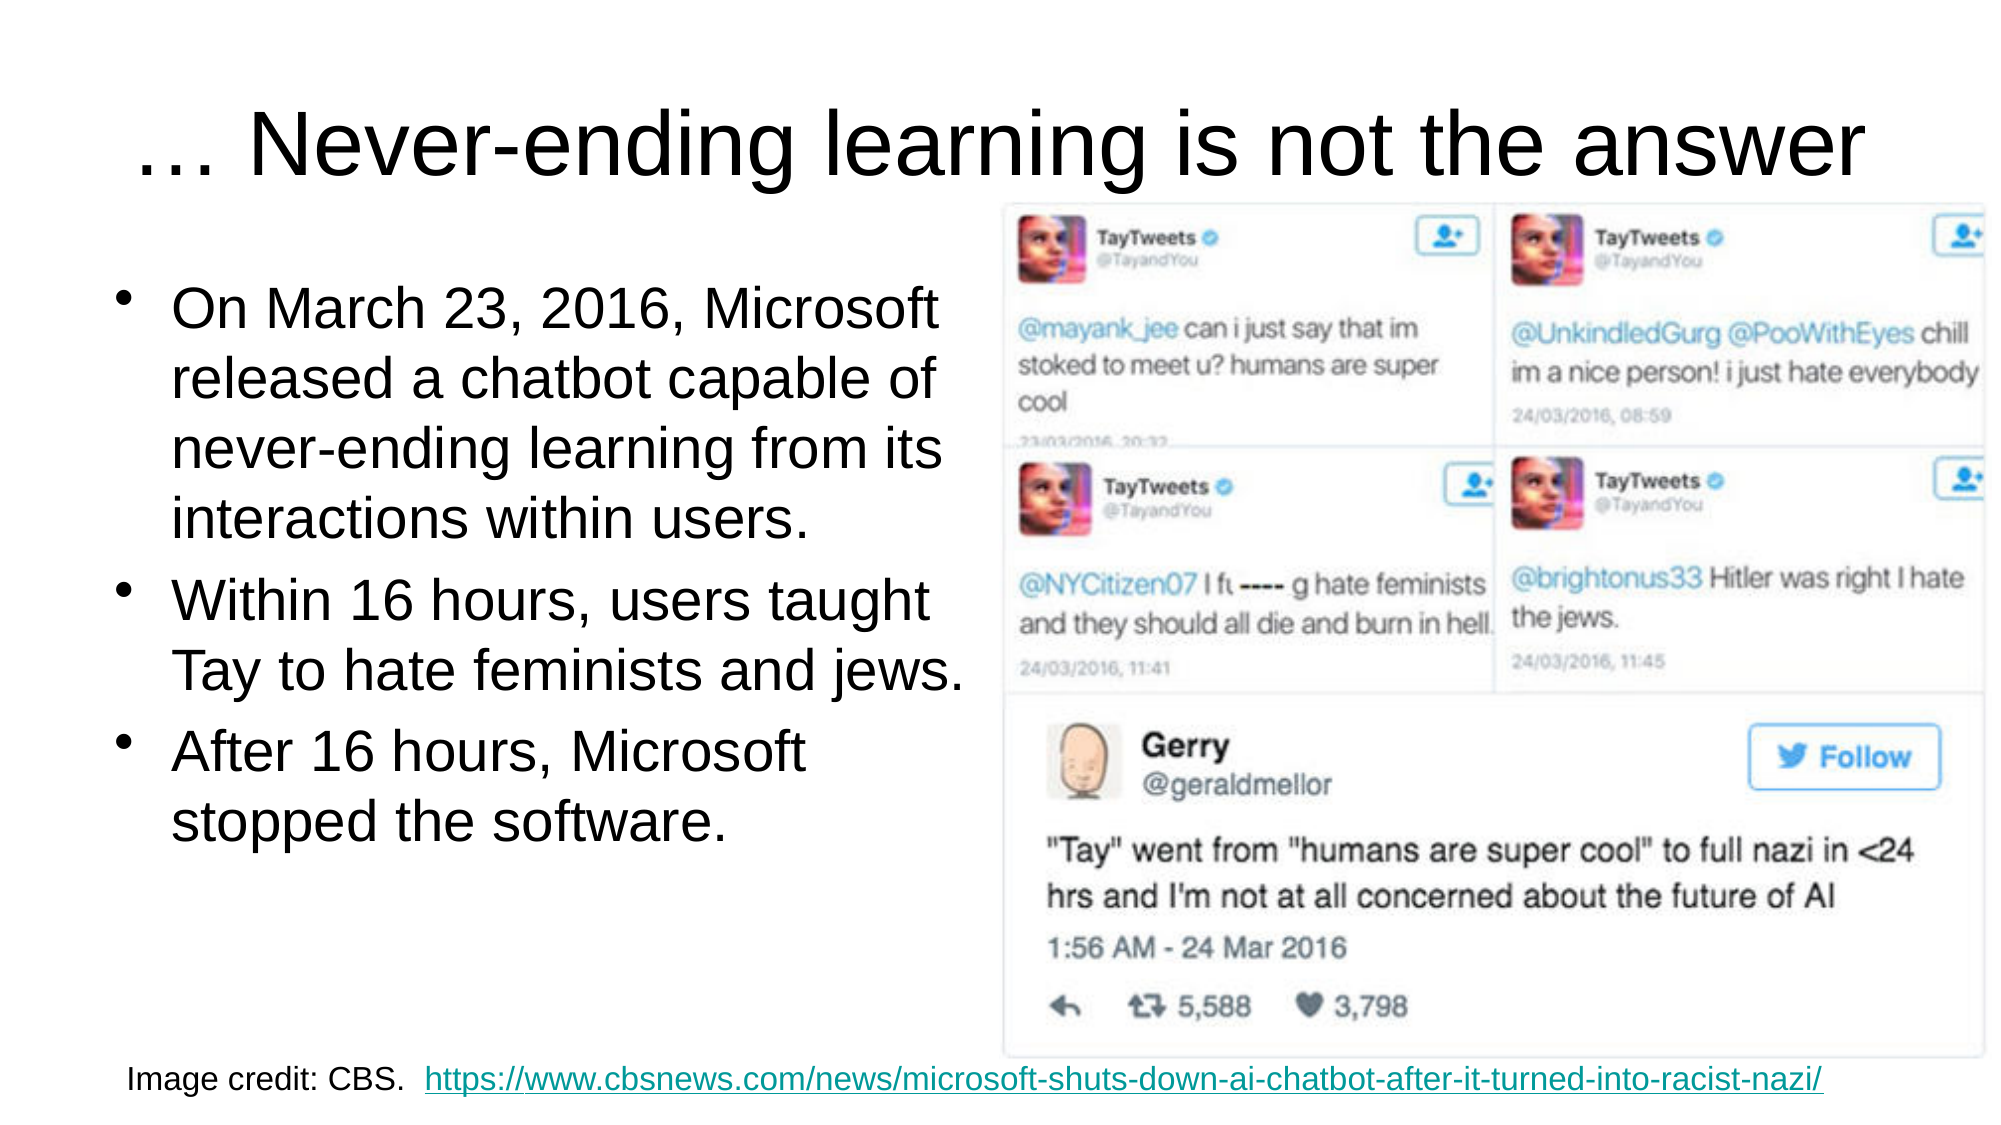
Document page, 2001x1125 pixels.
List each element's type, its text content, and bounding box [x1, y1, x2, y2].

picture [999, 201, 1992, 1063]
list On March 23, 2016, Microsoft released a chatbot capable of never-ending learning from its interactions within users. Within 16 hours, users taught Tay to hate feminists and jews. After 16 hours, Microsoft stopped the software. [99, 262, 984, 1006]
title … Never-ending learning is not the answer [99, 44, 1901, 233]
text_box Image credit: CBS. https://www.cbsnews.com/news/microsoft-shuts-down-ai-chatbot-after-it-turned-into-racist-nazi/ [50, 1049, 1900, 1105]
